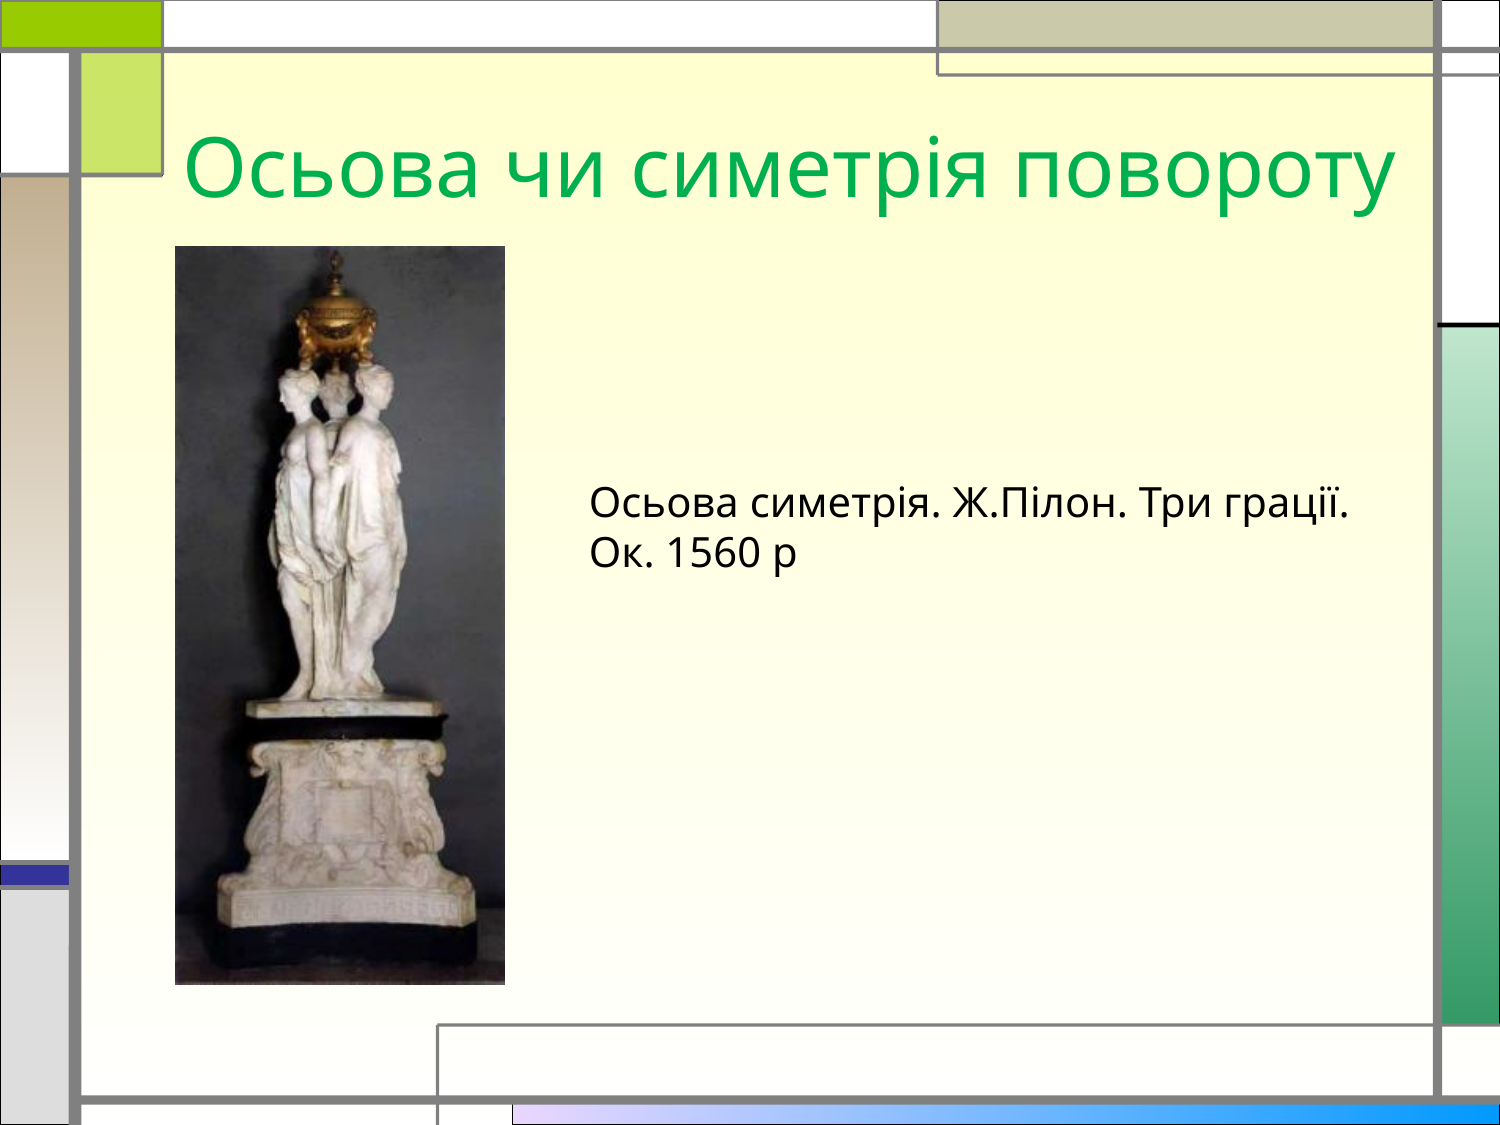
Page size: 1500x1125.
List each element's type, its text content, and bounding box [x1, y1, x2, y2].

text_box Осьова симетрія. Ж.Пілон. Три грації. Ок. 1560 р [574, 468, 1383, 584]
title Осьова чи симетрія повороту [152, 70, 1428, 259]
picture [175, 245, 505, 985]
